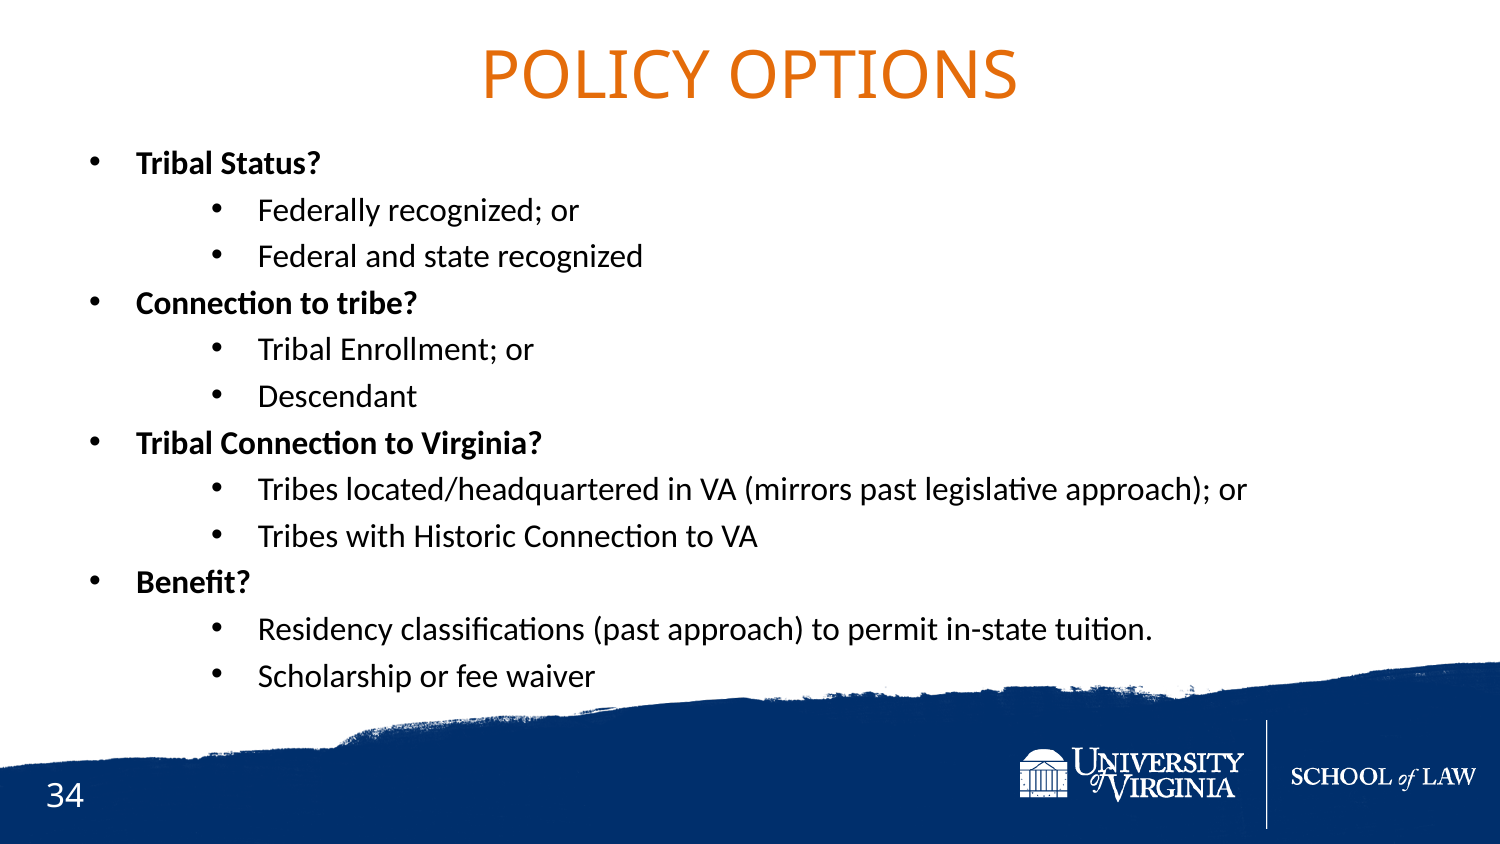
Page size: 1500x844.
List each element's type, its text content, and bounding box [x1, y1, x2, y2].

list Tribal Status? Federally recognized; or Federal and state recognized Connection to tribe? Tribal Enrollment; or Descendant Tribal Connection to Virginia? Tribes located/headquartered in VA (mirrors past legislative approach); or Tribes with Historic Connection to VA Benefit? Residency classifications (past approach) to permit in-state tuition. Scholarship or fee waiver [74, 133, 1440, 732]
picture [0, 526, 1500, 844]
slide_number 34 [31, 774, 382, 820]
list Policy Options [75, 24, 1425, 123]
